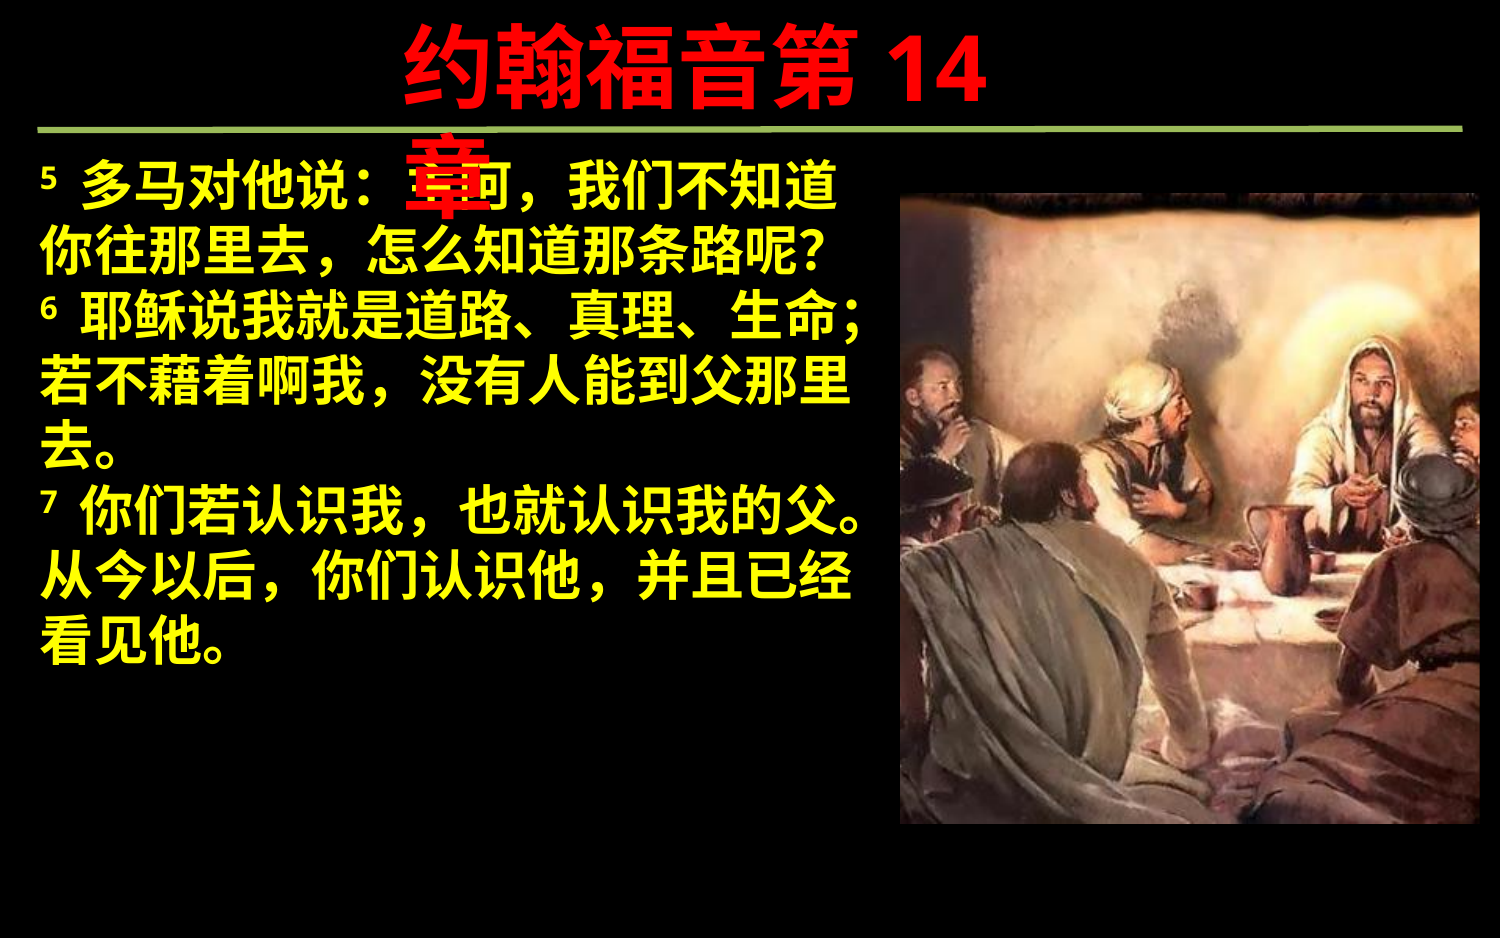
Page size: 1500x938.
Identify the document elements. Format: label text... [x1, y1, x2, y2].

text_box 约翰福音第14章 [387, 2, 1100, 125]
text_box 5 多马对他说：主阿，我们不知道你往那里去，怎么知道那条路呢？ 6 耶稣说我就是道路、真理、生命；若不藉着啊我，没有人能到父那里去。 7 你们若认识我，也就认识我的父。从今以后，你们认识他，并且已经看见他。 [24, 143, 900, 763]
picture [899, 193, 1480, 824]
